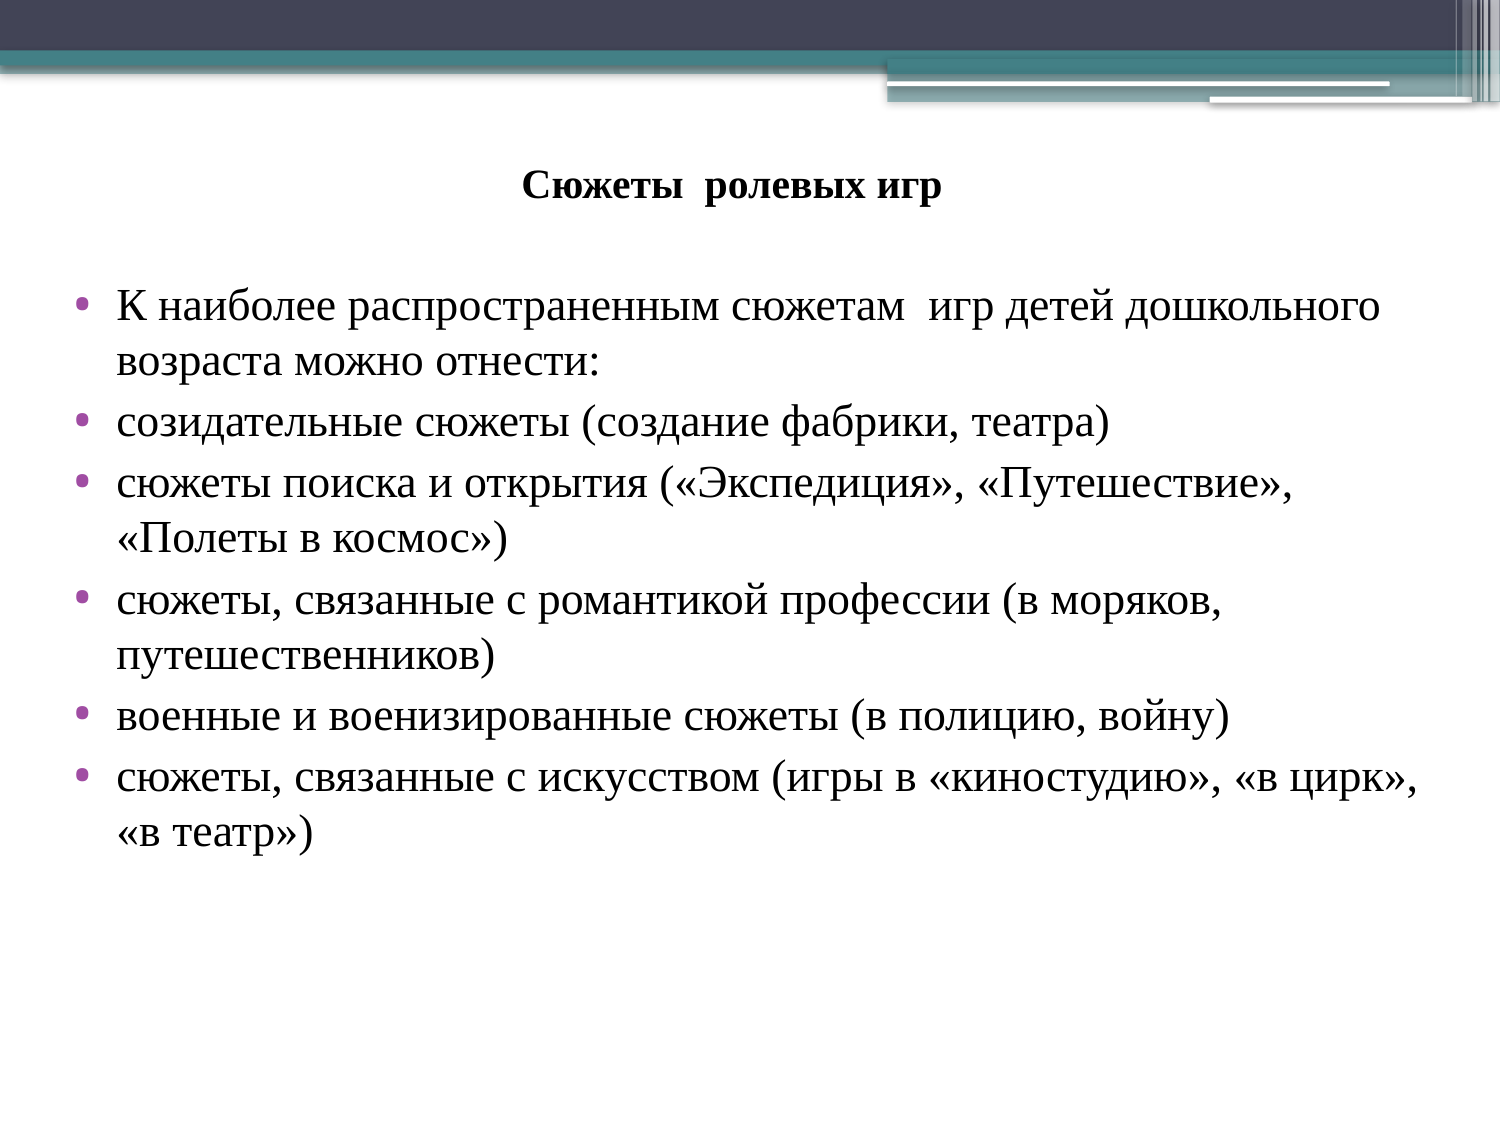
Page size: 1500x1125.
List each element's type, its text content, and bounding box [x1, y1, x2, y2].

list К наиболее распространенным сюжетам игр детей дошкольного возраста можно отнести: созидательные сюжеты (создание фабрики, театра) сюжеты поиска и открытия («Экспедиция», «Путешествие», «Полеты в космос») сюжеты, связанные с романтикой профессии (в моряков, путешественников) военные и военизированные сюжеты (в полицию, войну) сюжеты, связанные с искусством (игры в «киностудию», «в цирк», «в театр») [41, 266, 1448, 977]
text_box Сюжеты ролевых игр [76, 149, 1388, 214]
